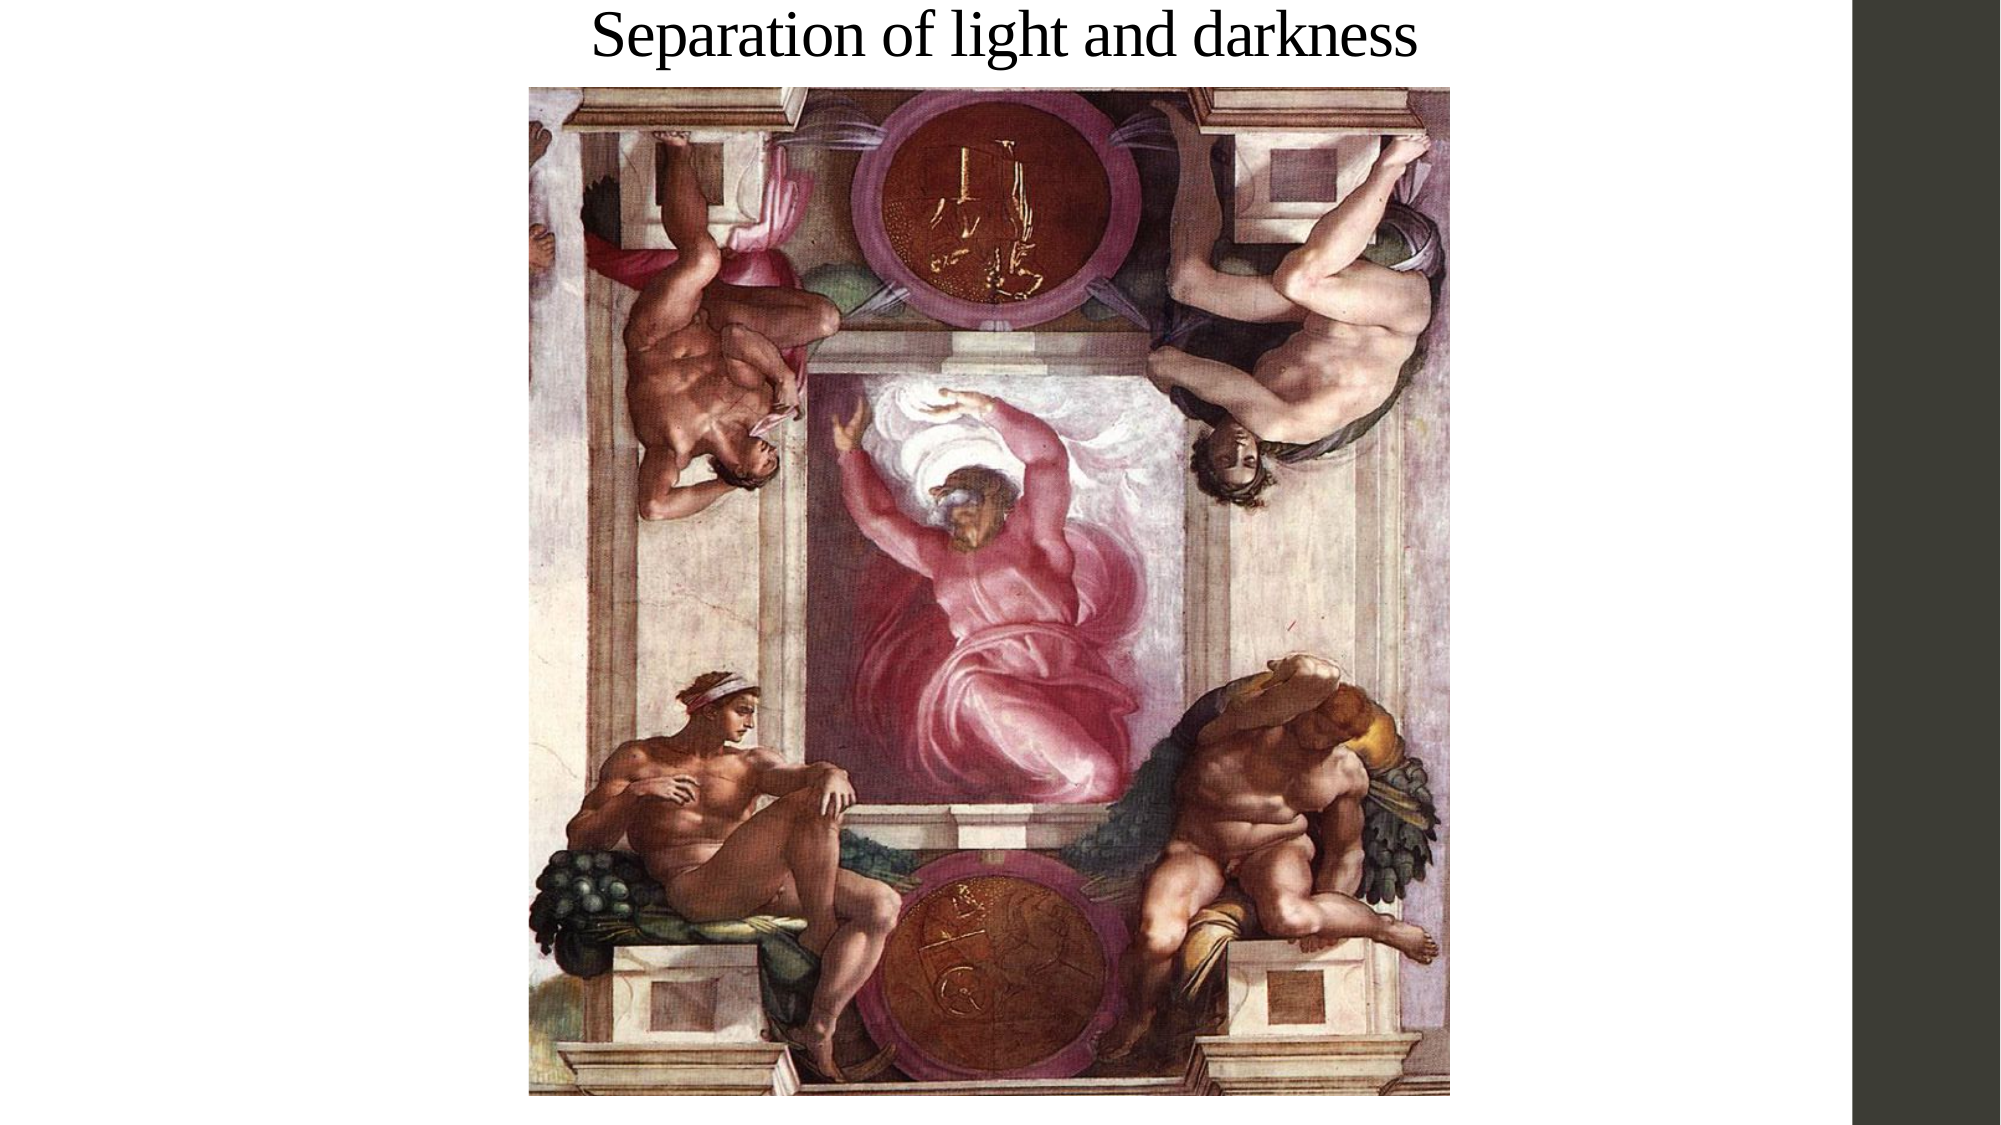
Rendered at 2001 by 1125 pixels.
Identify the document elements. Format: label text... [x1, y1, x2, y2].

picture [529, 1052, 1450, 1095]
picture [529, 87, 1450, 130]
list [484, 130, 1495, 1052]
title Separation of light and darkness [117, 6, 1894, 79]
